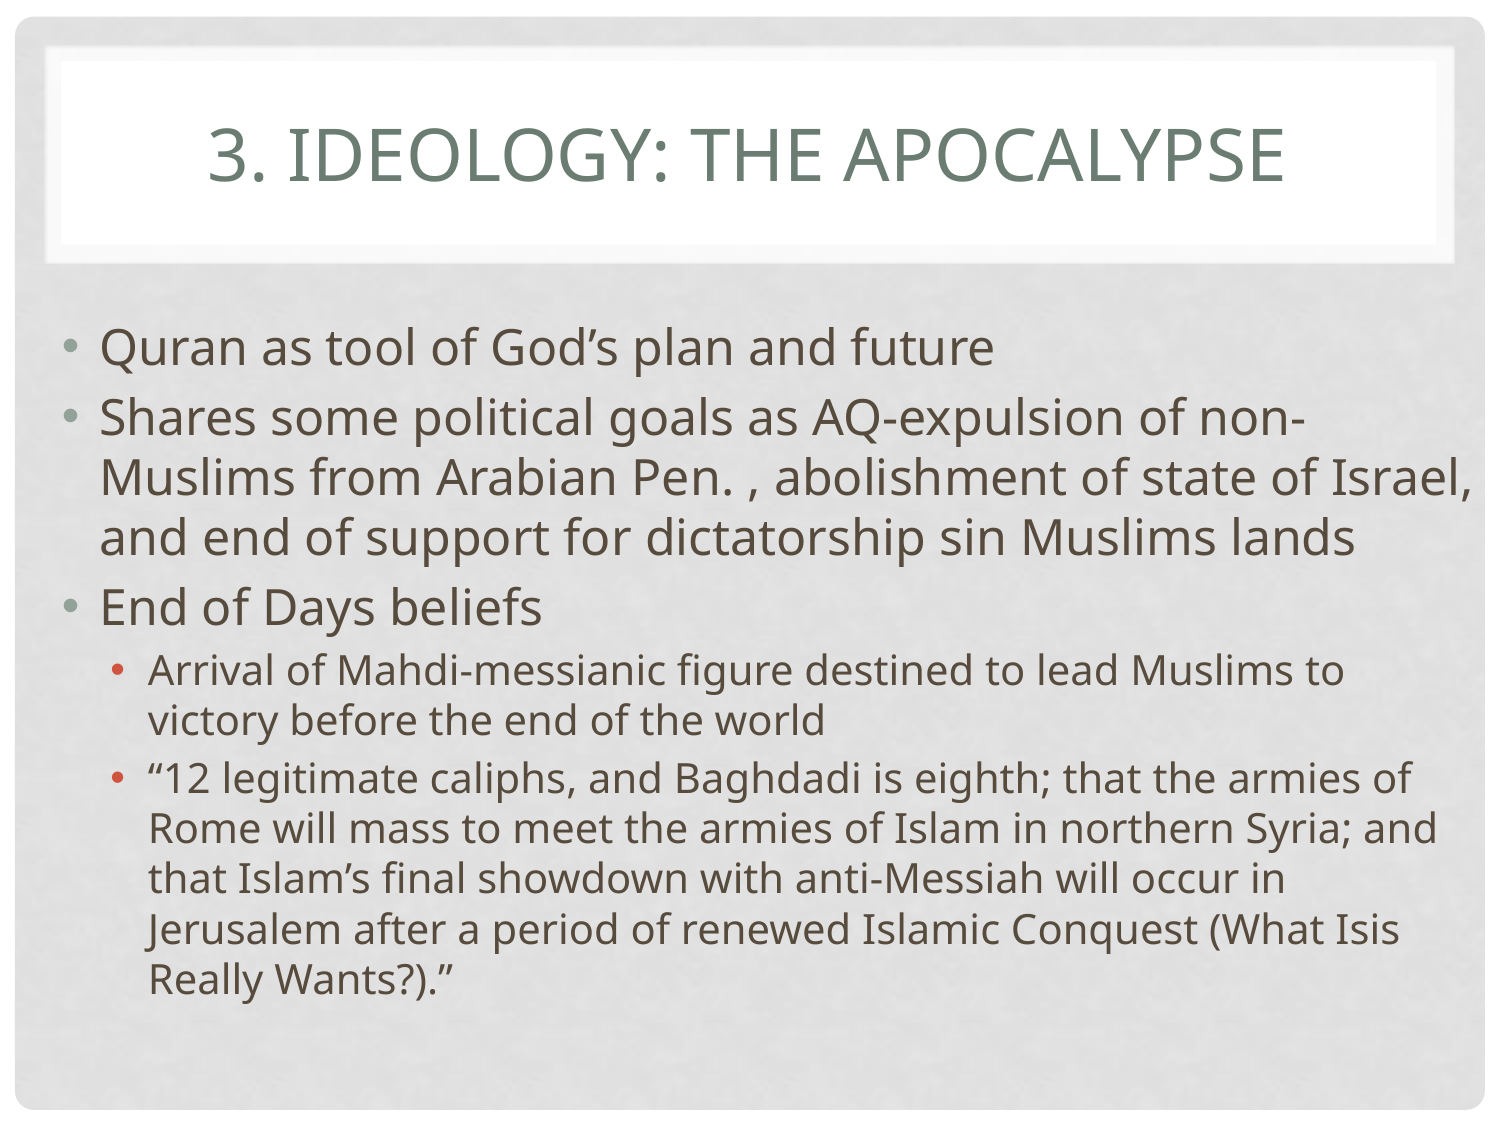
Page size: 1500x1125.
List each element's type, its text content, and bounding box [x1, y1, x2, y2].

list Quran as tool of God’s plan and future Shares some political goals as AQ-expulsion of non-Muslims from Arabian Pen. , abolishment of state of Israel, and end of support for dictatorship sin Muslims lands End of Days beliefs Arrival of Mahdi-messianic figure destined to lead Muslims to victory before the end of the world “12 legitimate caliphs, and Baghdadi is eighth; that the armies of Rome will mass to meet the armies of Islam in northern Syria; and that Islam’s final showdown with anti-Messiah will occur in Jerusalem after a period of renewed Islamic Conquest (What Isis Really Wants?).” [27, 307, 1500, 1101]
title 3. Ideology: The Apocalypse [69, 66, 1425, 238]
